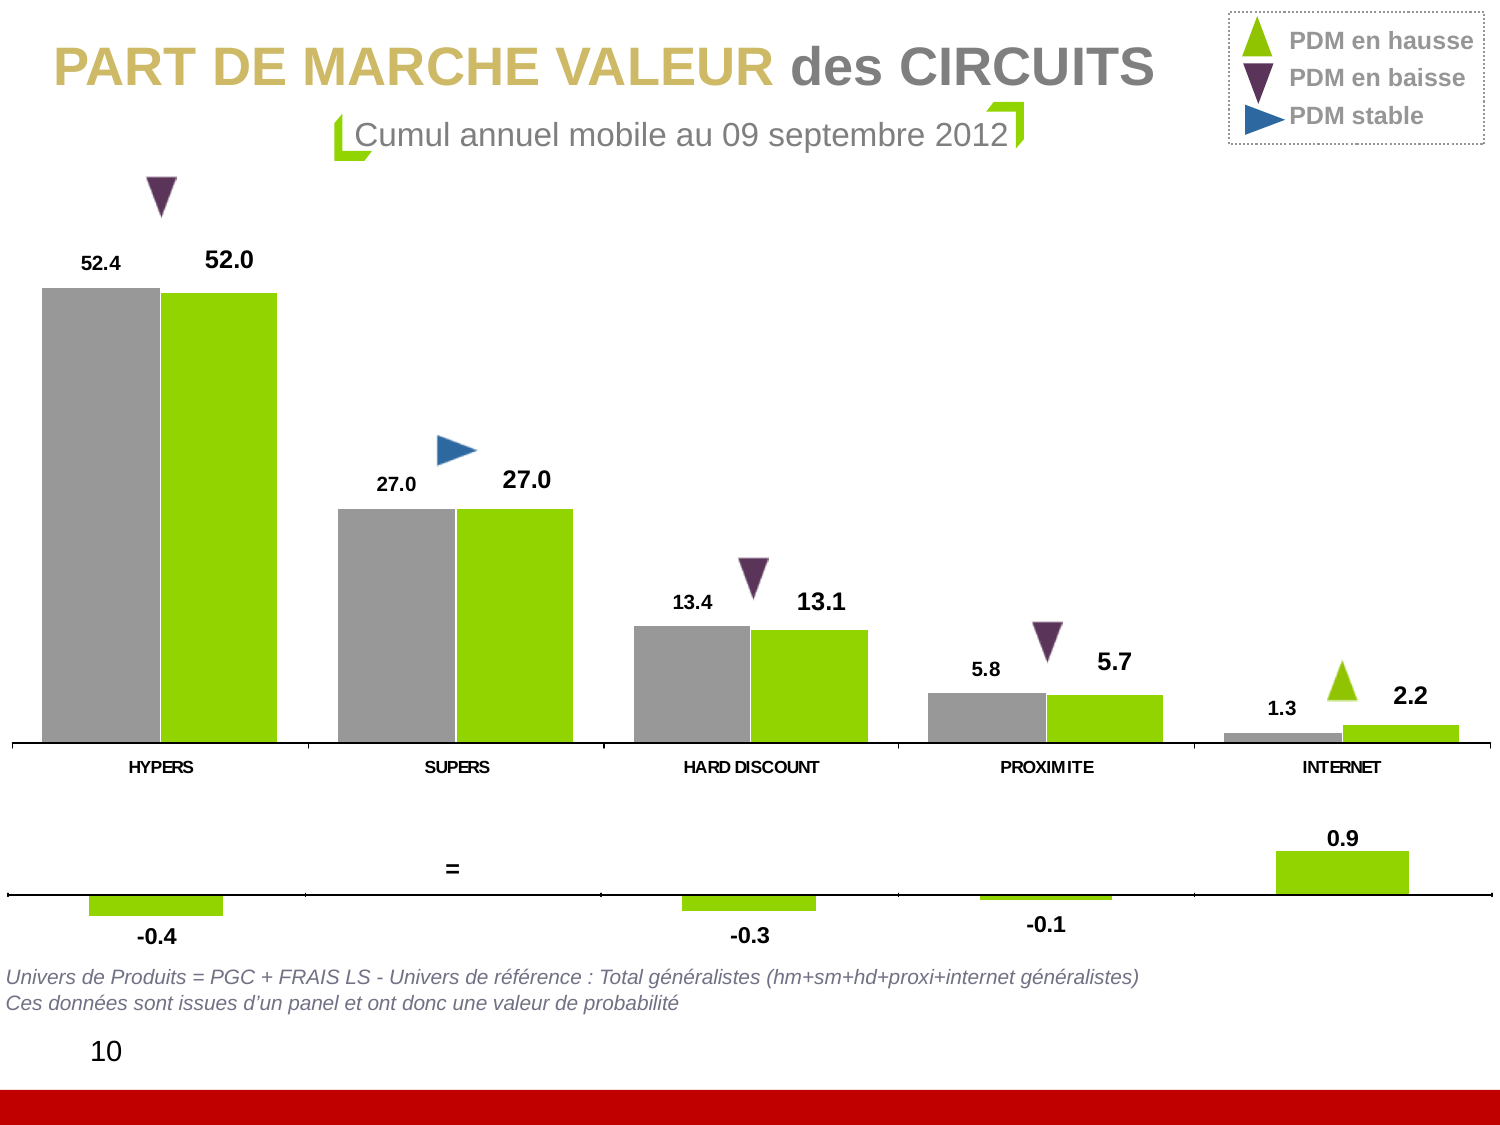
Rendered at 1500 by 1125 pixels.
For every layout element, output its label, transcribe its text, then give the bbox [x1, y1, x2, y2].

text_box Univers de Produits = PGC + FRAIS LS - Univers de référence : Total généralistes (hm+sm+hd+proxi+internet généralistes) Ces données sont issues d’un panel et ont donc une valeur de probabilité [5, 976, 1409, 1015]
text_box [1242, 16, 1273, 57]
text_box [1229, 11, 1485, 145]
picture [0, 810, 1500, 968]
text_box PART DE MARCHE VALEUR des CIRCUITS [53, 31, 1223, 94]
text_box Cumul annuel mobile au 09 septembre 2012 [330, 105, 1034, 161]
text_box [334, 113, 373, 161]
slide_number 10 [74, 1024, 426, 1103]
text_box [1245, 104, 1286, 135]
picture [4, 172, 1499, 795]
text_box [986, 101, 1024, 149]
text_box [1243, 63, 1274, 104]
